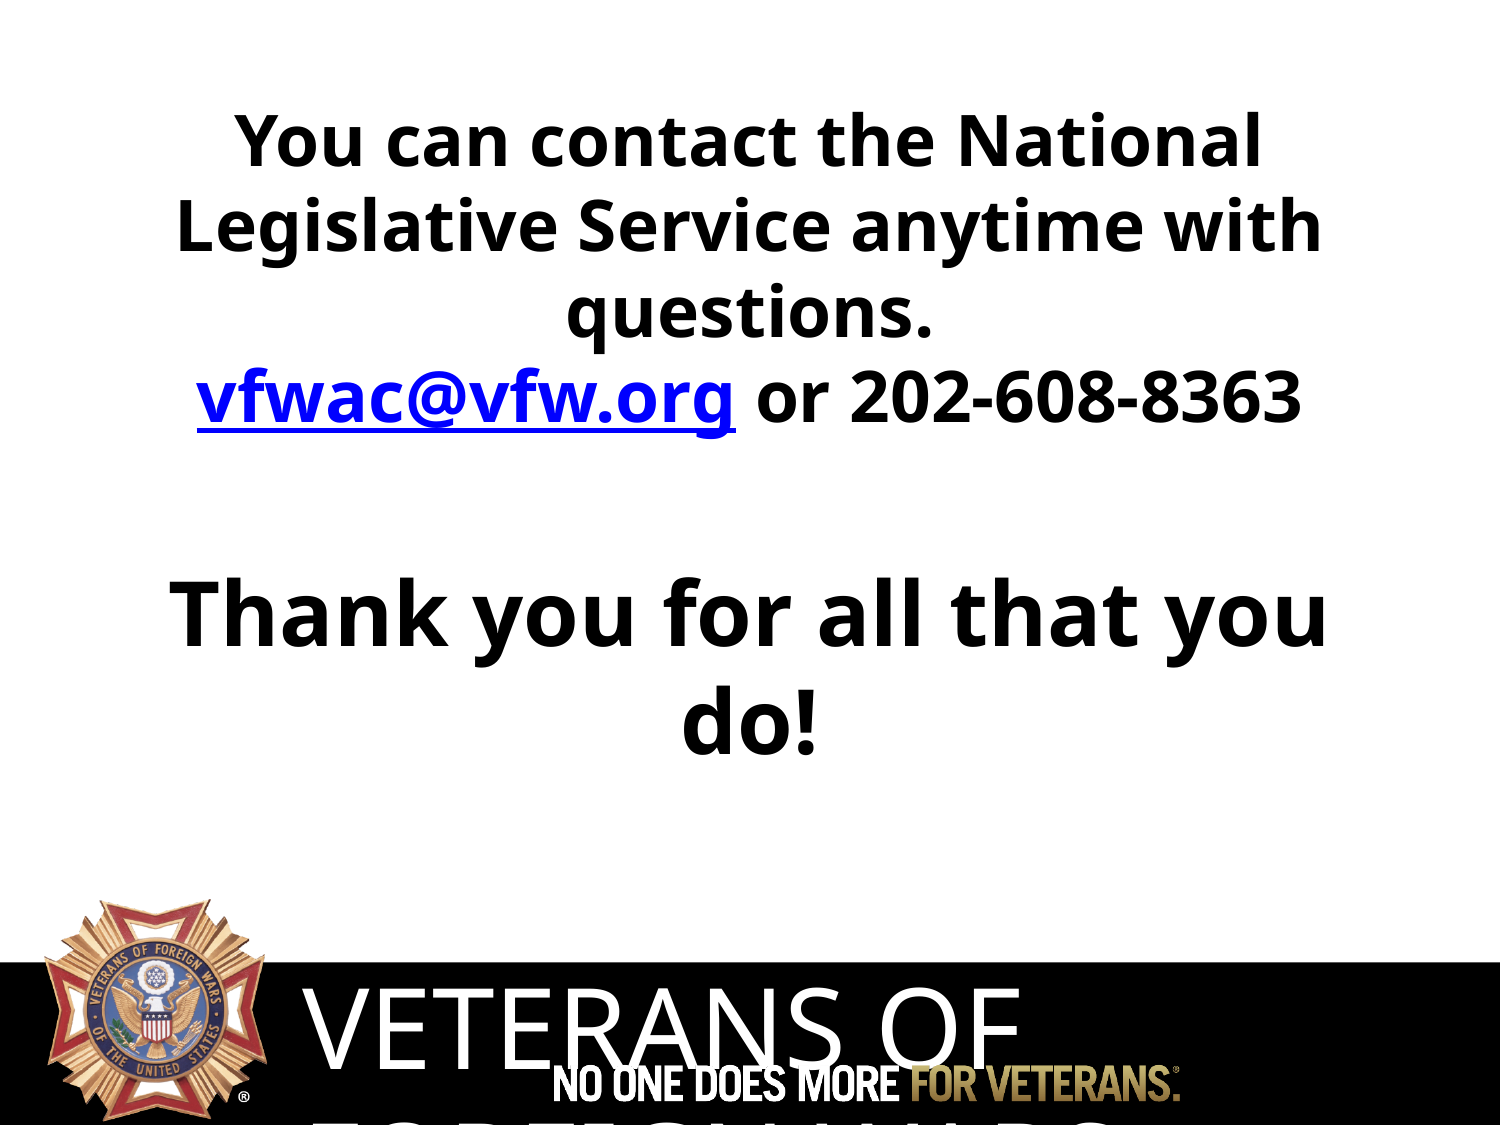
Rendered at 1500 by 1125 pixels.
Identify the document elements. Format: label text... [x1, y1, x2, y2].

picture [547, 1060, 1186, 1104]
title You can contact the National Legislative Service anytime with questions. vfwac@vfw.org or 202-608-8363 Thank you for all that you do! [112, 87, 1388, 788]
picture [37, 898, 275, 1125]
